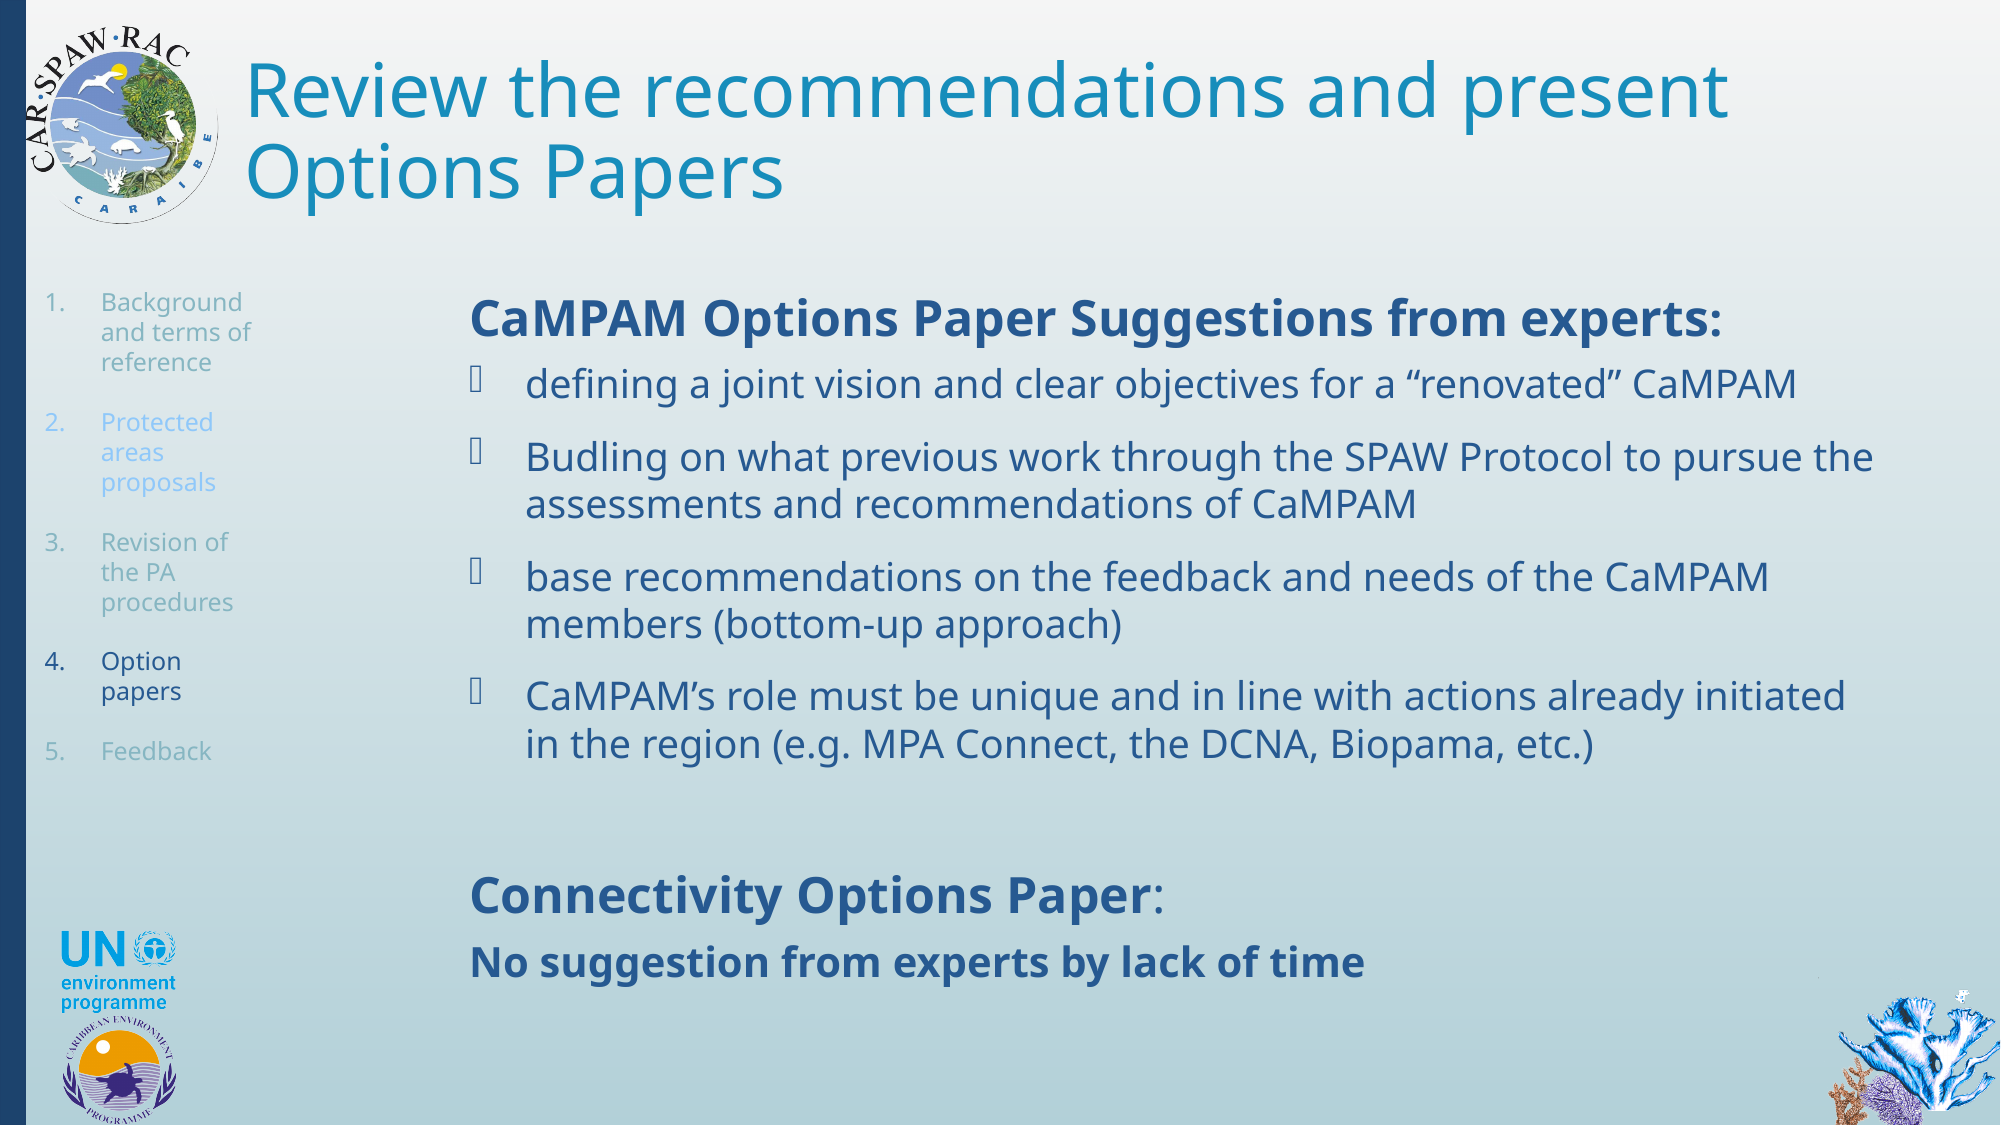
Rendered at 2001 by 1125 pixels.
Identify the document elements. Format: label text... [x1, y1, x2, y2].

picture [48, 901, 191, 1125]
picture [1811, 972, 2001, 1125]
title Review the recommendations and present Options Papers [229, 25, 1838, 243]
list CaMPAM Options Paper Suggestions from experts: defining a joint vision and clear objectives for a “renovated” CaMPAM Budling on what previous work through the SPAW Protocol to pursue the assessments and recommendations of CaMPAM base recommendations on the feedback and needs of the CaMPAM members (bottom-up approach) CaMPAM’s role must be unique and in line with actions already initiated in the region (e.g. MPA Connect, the DCNA, Biopama, etc.) Connectivity Options Paper: No suggestion from experts by lack of time [454, 279, 1904, 1068]
picture [26, 14, 230, 233]
text_box Background and terms of reference Protected areas proposals Revision of the PA procedures Option papers Feedback [29, 279, 274, 774]
